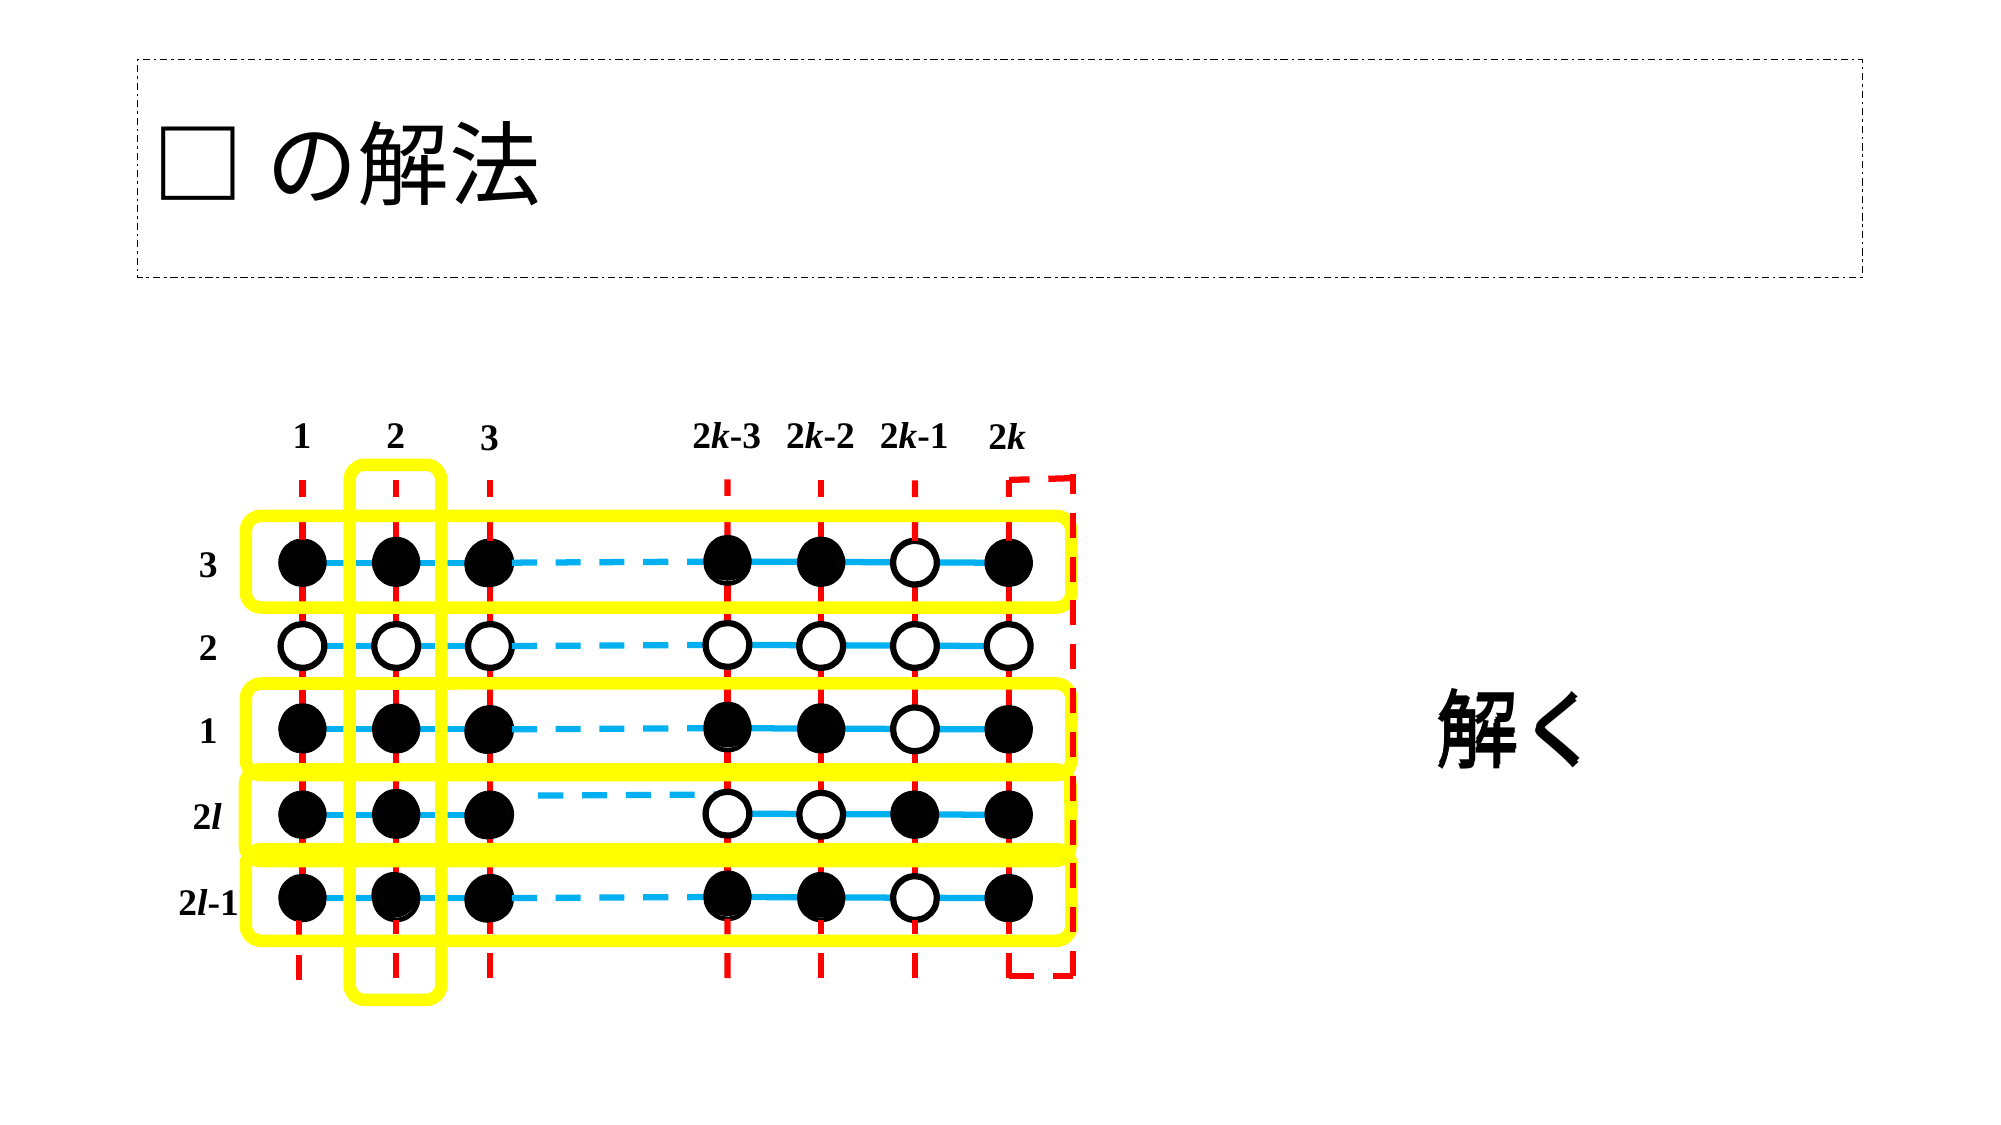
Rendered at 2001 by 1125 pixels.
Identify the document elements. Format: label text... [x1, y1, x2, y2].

text_box [397, 647, 443, 729]
text_box [279, 623, 302, 669]
text_box [892, 623, 914, 644]
text_box [985, 623, 1008, 669]
text_box [490, 623, 513, 669]
text_box [915, 623, 938, 644]
text_box [728, 622, 751, 668]
text_box [1009, 682, 1073, 773]
text_box [348, 647, 396, 729]
text_box 2 [184, 615, 234, 676]
text_box [243, 768, 302, 863]
text_box 3 [184, 532, 234, 593]
text_box [443, 514, 1073, 609]
text_box [822, 623, 844, 644]
text_box [443, 768, 489, 863]
text_box [915, 646, 938, 669]
text_box [704, 622, 727, 668]
text_box 2l [177, 784, 238, 845]
text_box [348, 563, 443, 645]
text_box [348, 463, 443, 562]
text_box [915, 682, 1008, 768]
text_box [244, 514, 348, 609]
text_box [397, 730, 443, 814]
text_box [244, 682, 302, 772]
text_box 1 [184, 698, 234, 759]
text_box [490, 768, 727, 863]
text_box [467, 623, 489, 669]
text_box [1009, 623, 1032, 669]
text_box [348, 899, 443, 1002]
text_box [822, 730, 914, 768]
text_box [798, 646, 821, 669]
text_box [822, 646, 845, 669]
text_box 2l-1 [163, 870, 245, 931]
text_box [443, 855, 1073, 942]
text_box [244, 856, 348, 942]
text_box [303, 682, 348, 768]
text_box 2 [371, 404, 421, 463]
text_box [728, 682, 821, 768]
text_box 1 [277, 404, 327, 464]
text_box [443, 682, 489, 768]
text_box 2k-2 [778, 404, 871, 464]
text_box [490, 682, 727, 768]
text_box 2k-3 [677, 404, 778, 464]
text_box [798, 623, 821, 644]
text_box 2k [973, 404, 1044, 465]
text_box 3 [465, 405, 515, 465]
text_box [348, 730, 396, 814]
text_box [728, 768, 821, 863]
text_box [892, 646, 914, 669]
text_box [822, 815, 914, 863]
text_box 2k-1 [871, 404, 965, 464]
text_box [1009, 768, 1072, 863]
text_box [348, 815, 443, 898]
text_box [822, 768, 914, 813]
text_box [915, 768, 1008, 863]
text_box [822, 682, 914, 728]
text_box [303, 768, 348, 863]
text_box [303, 623, 326, 669]
